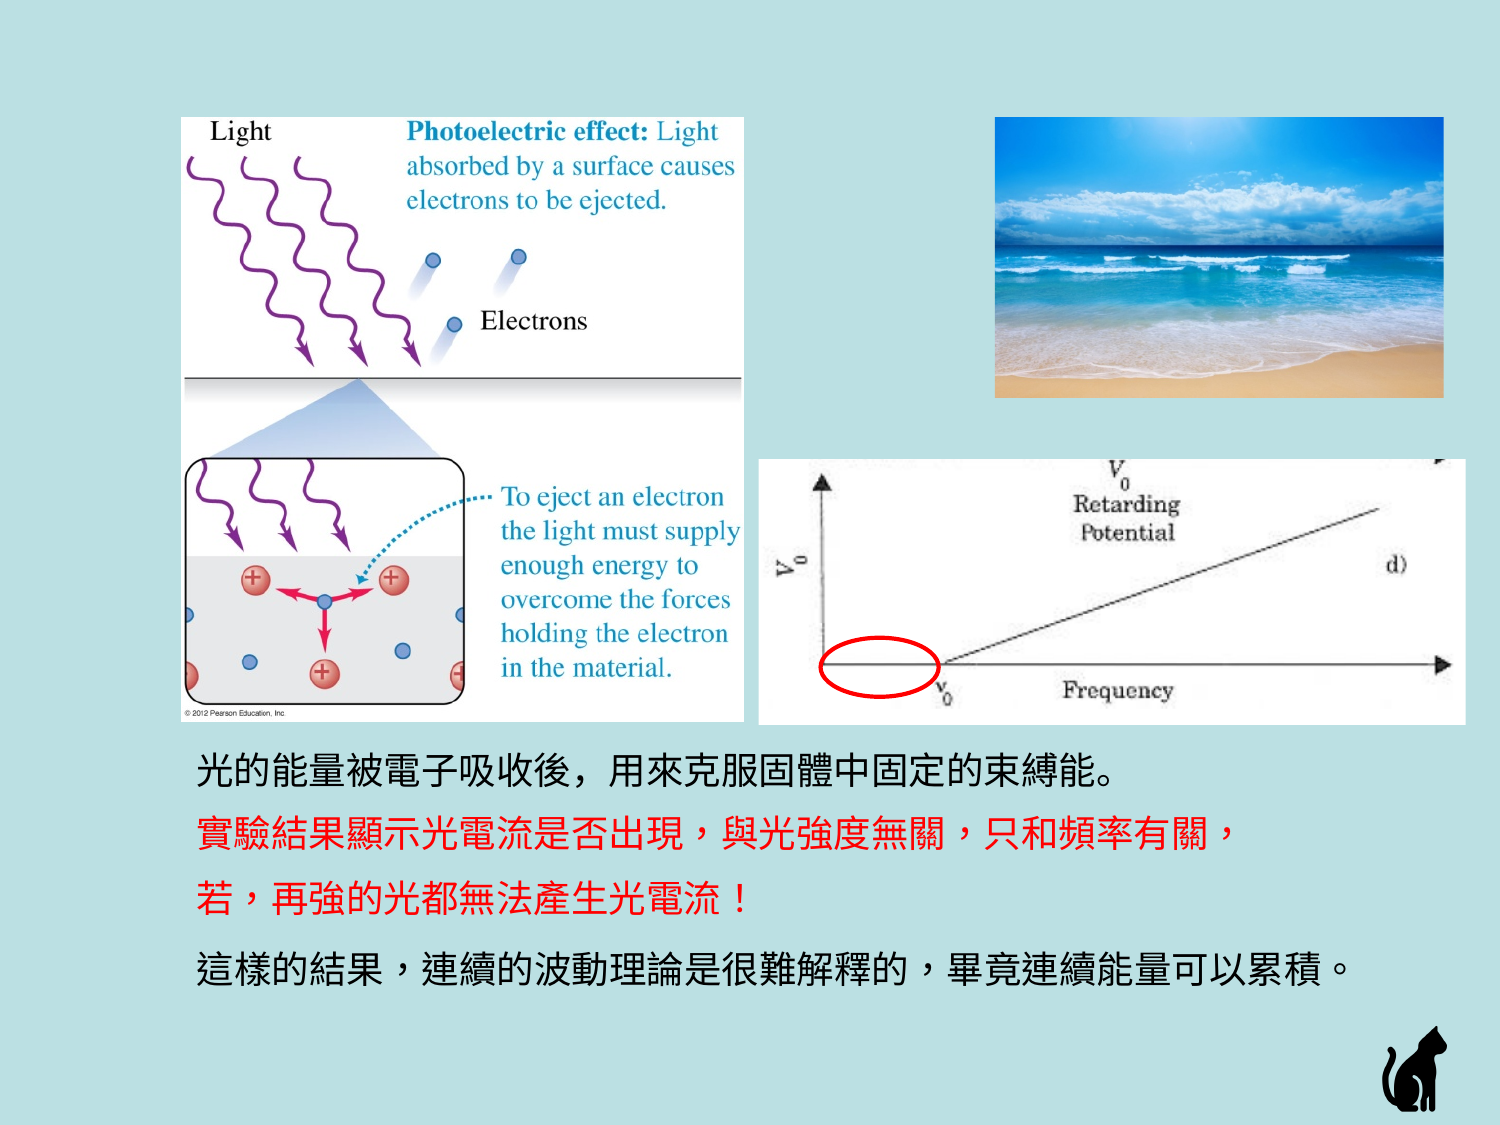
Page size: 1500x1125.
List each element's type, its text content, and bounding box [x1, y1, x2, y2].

text_box 實驗結果顯示光電流是否出現，與光強度無關，只和頻率有關， [181, 802, 1443, 863]
picture [1363, 1018, 1466, 1121]
picture [994, 116, 1444, 399]
text_box 這樣的結果，連續的波動理論是很難解釋的，畢竟連續能量可以累積。 [182, 939, 1365, 999]
picture [758, 459, 1466, 726]
picture [180, 116, 744, 722]
text_box 光的能量被電子吸收後，用來克服固體中固定的束縛能。 [181, 739, 1328, 799]
